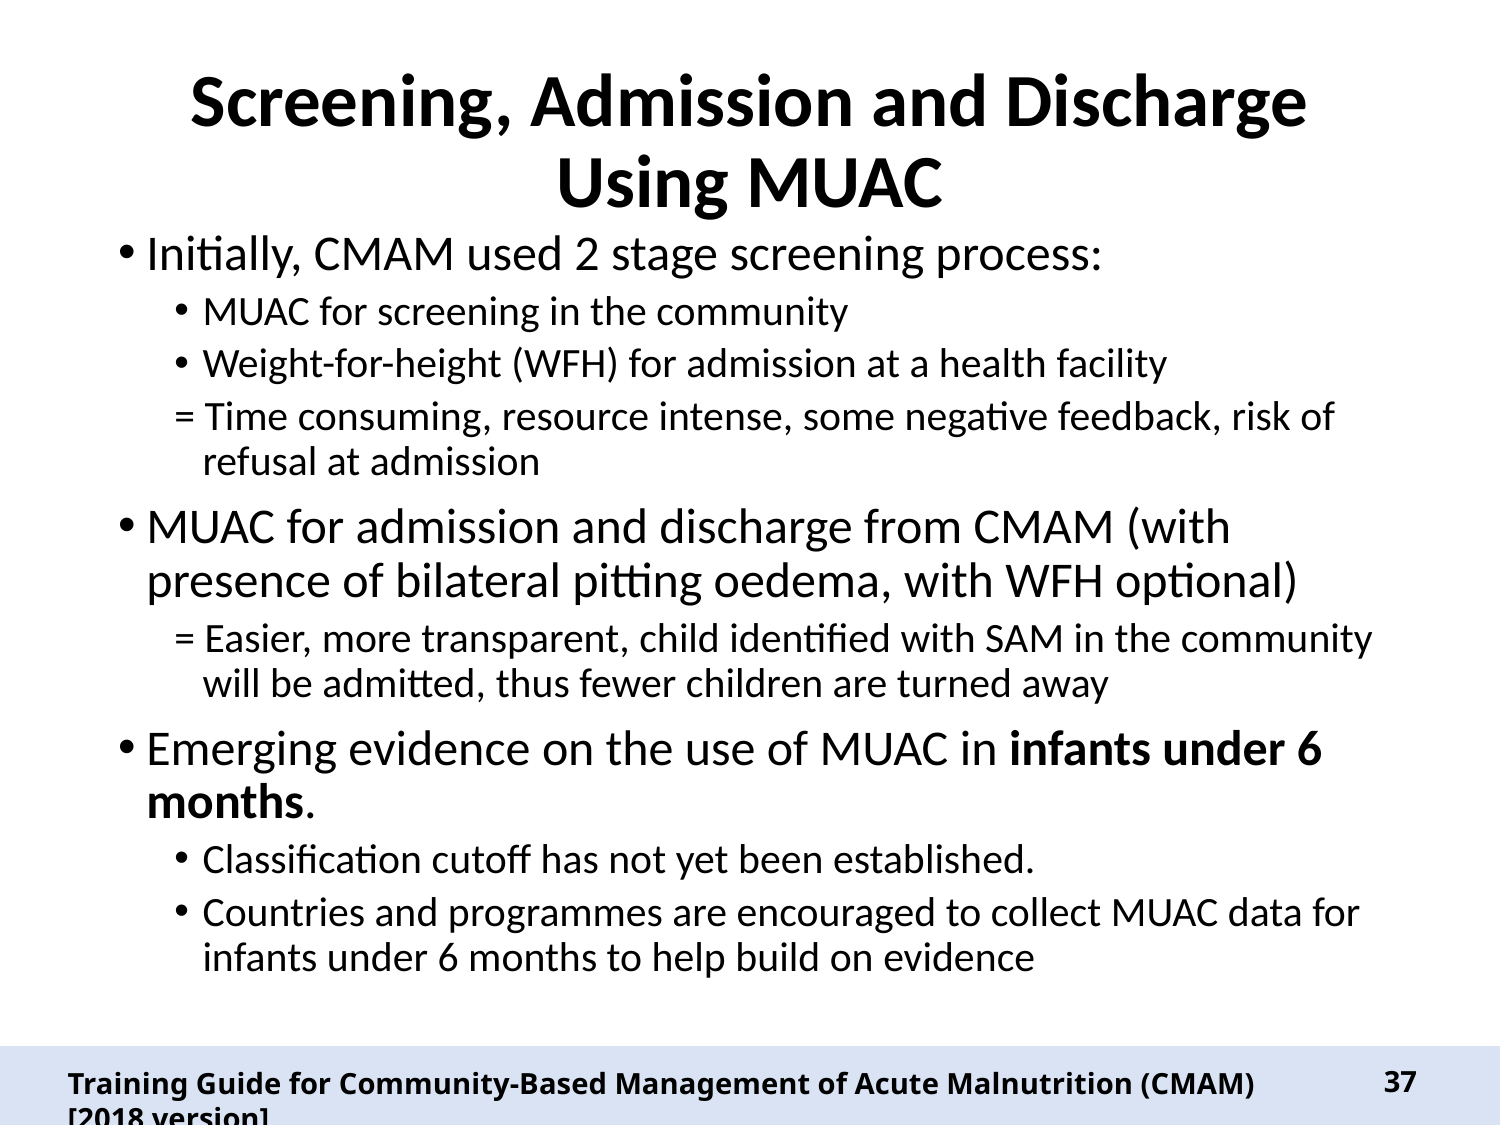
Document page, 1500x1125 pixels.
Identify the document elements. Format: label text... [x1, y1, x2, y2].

title Screening, Admission and Discharge Using MUAC [103, 54, 1397, 219]
slide_number 37 [1094, 1053, 1433, 1114]
list Initially, CMAM used 2 stage screening process: MUAC for screening in the community Weight-for-height (WFH) for admission at a health facility = Time consuming, resource intense, some negative feedback, risk of refusal at admission MUAC for admission and discharge from CMAM (with presence of bilateral pitting oedema, with WFH optional) = Easier, more transparent, child identified with SAM in the community will be admitted, thus fewer children are turned away Emerging evidence on the use of MUAC in infants under 6 months. Classification cutoff has not yet been established. Countries and programmes are encouraged to collect MUAC data for infants under 6 months to help build on evidence [103, 219, 1397, 1048]
